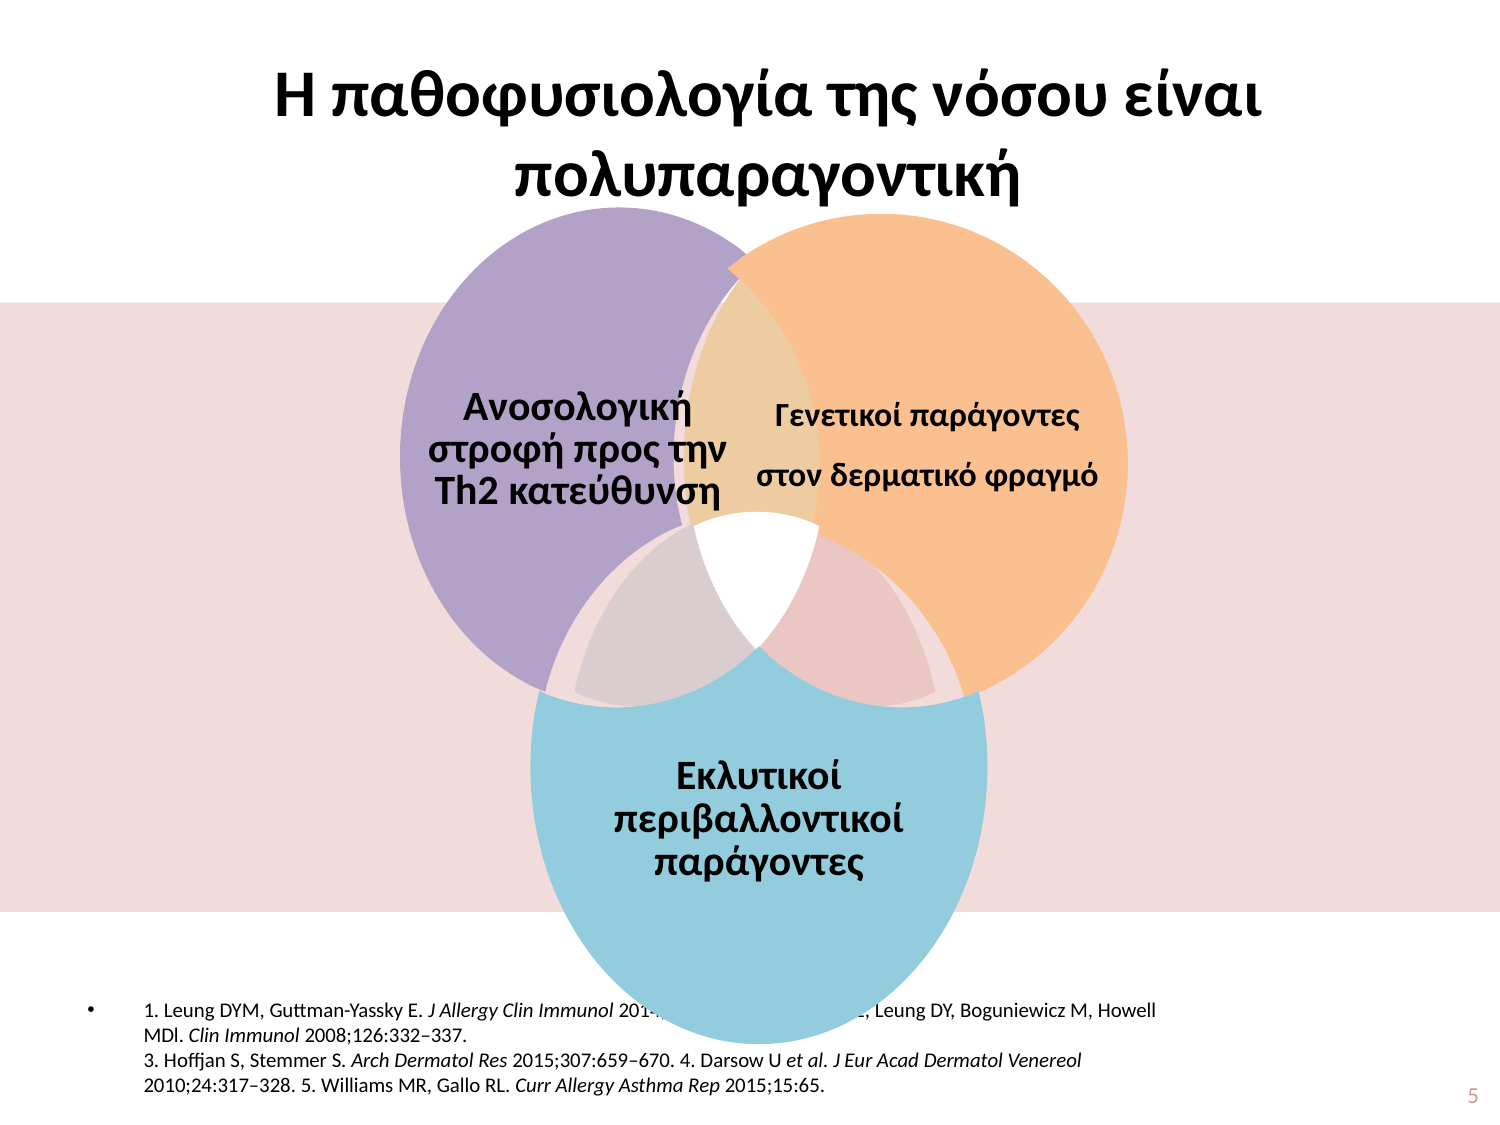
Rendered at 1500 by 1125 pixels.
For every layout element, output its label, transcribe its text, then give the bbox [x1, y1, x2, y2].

text_box Γενετικοί παράγοντες στον δερματικό φραγμό [725, 211, 1130, 695]
text_box Εκλυτικοί περιβαλλοντικοί παράγοντες [528, 644, 990, 1047]
text_box [692, 509, 822, 649]
text_box [548, 536, 665, 704]
text_box [763, 538, 938, 705]
text_box [0, 300, 562, 914]
title Η παθοφυσιολογία της νόσου είναι πολυπαραγοντική [37, 50, 1500, 210]
text_box [676, 337, 704, 524]
text_box [956, 300, 1500, 914]
text_box [681, 283, 817, 523]
text_box Ανοσολογική στροφή προς την Th2 κατεύθυνση [397, 205, 746, 692]
slide_number 5 [1436, 1080, 1480, 1109]
list 1. Leung DYM, Guttman-Yassky E. J Allergy Clin Immunol 2014;134:769–779. 2. Kim BE, Leung DY, Boguniewicz M, Howell MDl. Clin Immunol 2008;126:332–337. 3. Hoffjan S, Stemmer S. Arch Dermatol Res 2015;307:659–670. 4. Darsow U et al. J Eur Acad Dermatol Venereol 2010;24:317–328. 5. Williams MR, Gallo RL. Curr Allergy Asthma Rep 2015;15:65. [72, 988, 1211, 1105]
text_box [572, 521, 752, 705]
text_box [895, 588, 960, 704]
